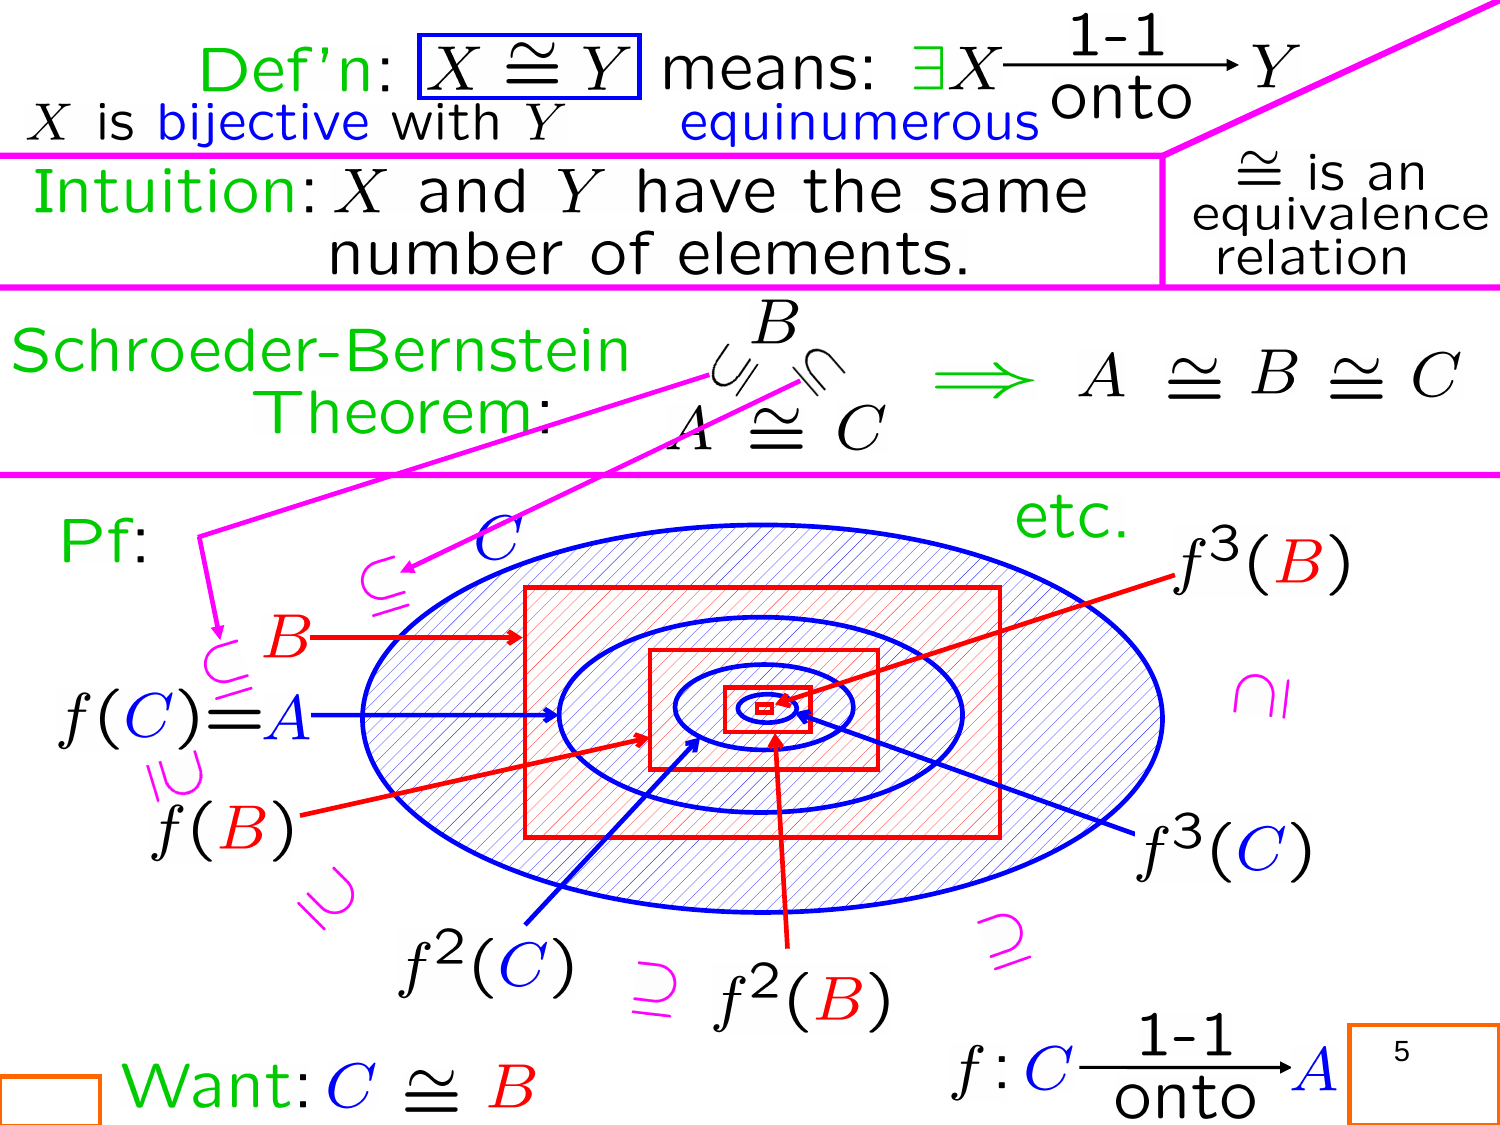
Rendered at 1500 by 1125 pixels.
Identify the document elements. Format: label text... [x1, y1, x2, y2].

text_box [737, 694, 797, 723]
text_box [524, 737, 700, 926]
picture [262, 641, 313, 659]
text_box [776, 719, 840, 750]
text_box [708, 617, 922, 670]
picture [837, 402, 888, 453]
text_box [608, 796, 780, 838]
text_box [525, 649, 609, 715]
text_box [197, 374, 710, 641]
picture [977, 908, 1032, 970]
text_box [0, 1076, 100, 1125]
picture [33, 165, 313, 213]
picture [1251, 43, 1302, 88]
text_box [315, 707, 559, 723]
text_box [782, 787, 1100, 913]
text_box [712, 299, 837, 391]
text_box [756, 704, 773, 713]
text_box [56, 687, 263, 751]
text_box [1193, 148, 1488, 276]
picture [708, 367, 712, 381]
picture [727, 391, 740, 397]
text_box [394, 766, 605, 886]
picture [201, 44, 391, 92]
text_box [768, 733, 788, 949]
picture [297, 866, 362, 931]
picture [146, 751, 294, 863]
text_box [675, 664, 838, 750]
picture [1233, 672, 1290, 719]
text_box [878, 657, 963, 763]
text_box [714, 524, 1084, 631]
text_box [780, 764, 1000, 838]
text_box [525, 716, 575, 765]
picture [327, 1060, 378, 1111]
picture [119, 1063, 310, 1108]
text_box [1000, 604, 1163, 822]
picture [330, 228, 967, 276]
picture [1070, 12, 1165, 57]
picture [712, 962, 890, 1035]
picture [632, 961, 678, 1017]
text_box [778, 743, 936, 813]
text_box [12, 325, 628, 435]
text_box [1009, 58, 1240, 72]
text_box [525, 755, 645, 838]
text_box [299, 733, 650, 816]
picture [199, 641, 252, 697]
text_box [577, 739, 668, 795]
text_box [362, 716, 525, 794]
text_box [925, 633, 1000, 785]
picture [403, 1068, 460, 1113]
text_box [811, 684, 854, 729]
picture [263, 692, 311, 740]
picture [62, 515, 144, 563]
picture [424, 40, 633, 91]
picture [837, 363, 845, 379]
picture [663, 55, 873, 90]
picture [487, 1064, 538, 1109]
text_box [419, 34, 640, 98]
text_box [724, 687, 811, 733]
picture [912, 42, 1004, 90]
picture [1172, 524, 1351, 597]
text_box [650, 649, 878, 770]
picture [1135, 812, 1313, 884]
picture [1016, 493, 1126, 538]
text_box [647, 770, 779, 813]
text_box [949, 1012, 1338, 1119]
picture [330, 165, 1088, 213]
text_box [362, 649, 525, 715]
picture [1051, 74, 1192, 119]
picture [747, 406, 805, 451]
picture [681, 103, 1038, 148]
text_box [932, 349, 1463, 401]
text_box [794, 710, 1130, 833]
slide_number 5 [1341, 1024, 1425, 1103]
picture [813, 391, 823, 396]
text_box [1349, 1025, 1500, 1125]
text_box [559, 649, 650, 753]
picture [397, 928, 576, 1001]
picture [24, 103, 567, 148]
text_box [774, 577, 1167, 707]
text_box [714, 587, 1000, 656]
text_box [562, 838, 785, 913]
